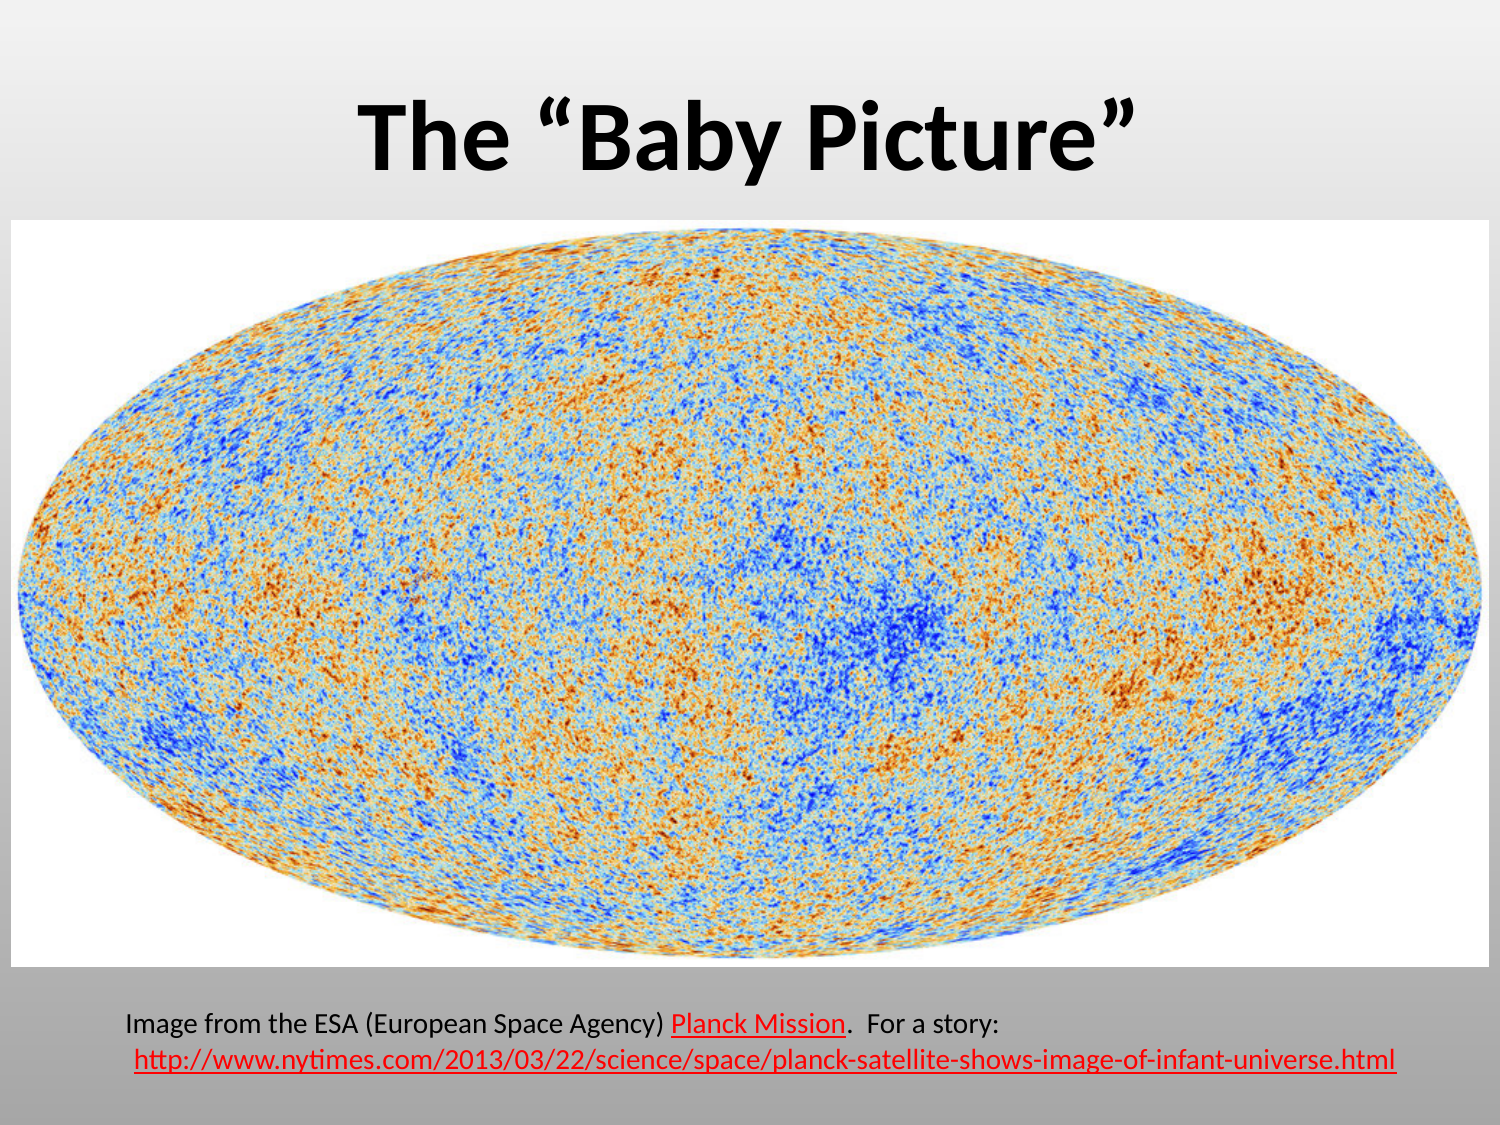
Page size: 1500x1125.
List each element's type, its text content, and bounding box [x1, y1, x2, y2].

picture [11, 220, 1489, 967]
title The “Baby Picture” [103, 54, 1397, 220]
text_box http://www.nytimes.com/2013/03/22/science/space/planck-satellite-shows-image-of-infant-universe.html [118, 1033, 1412, 1083]
text_box Image from the ESA (European Space Agency) Planck Mission. For a story: [110, 997, 1229, 1047]
